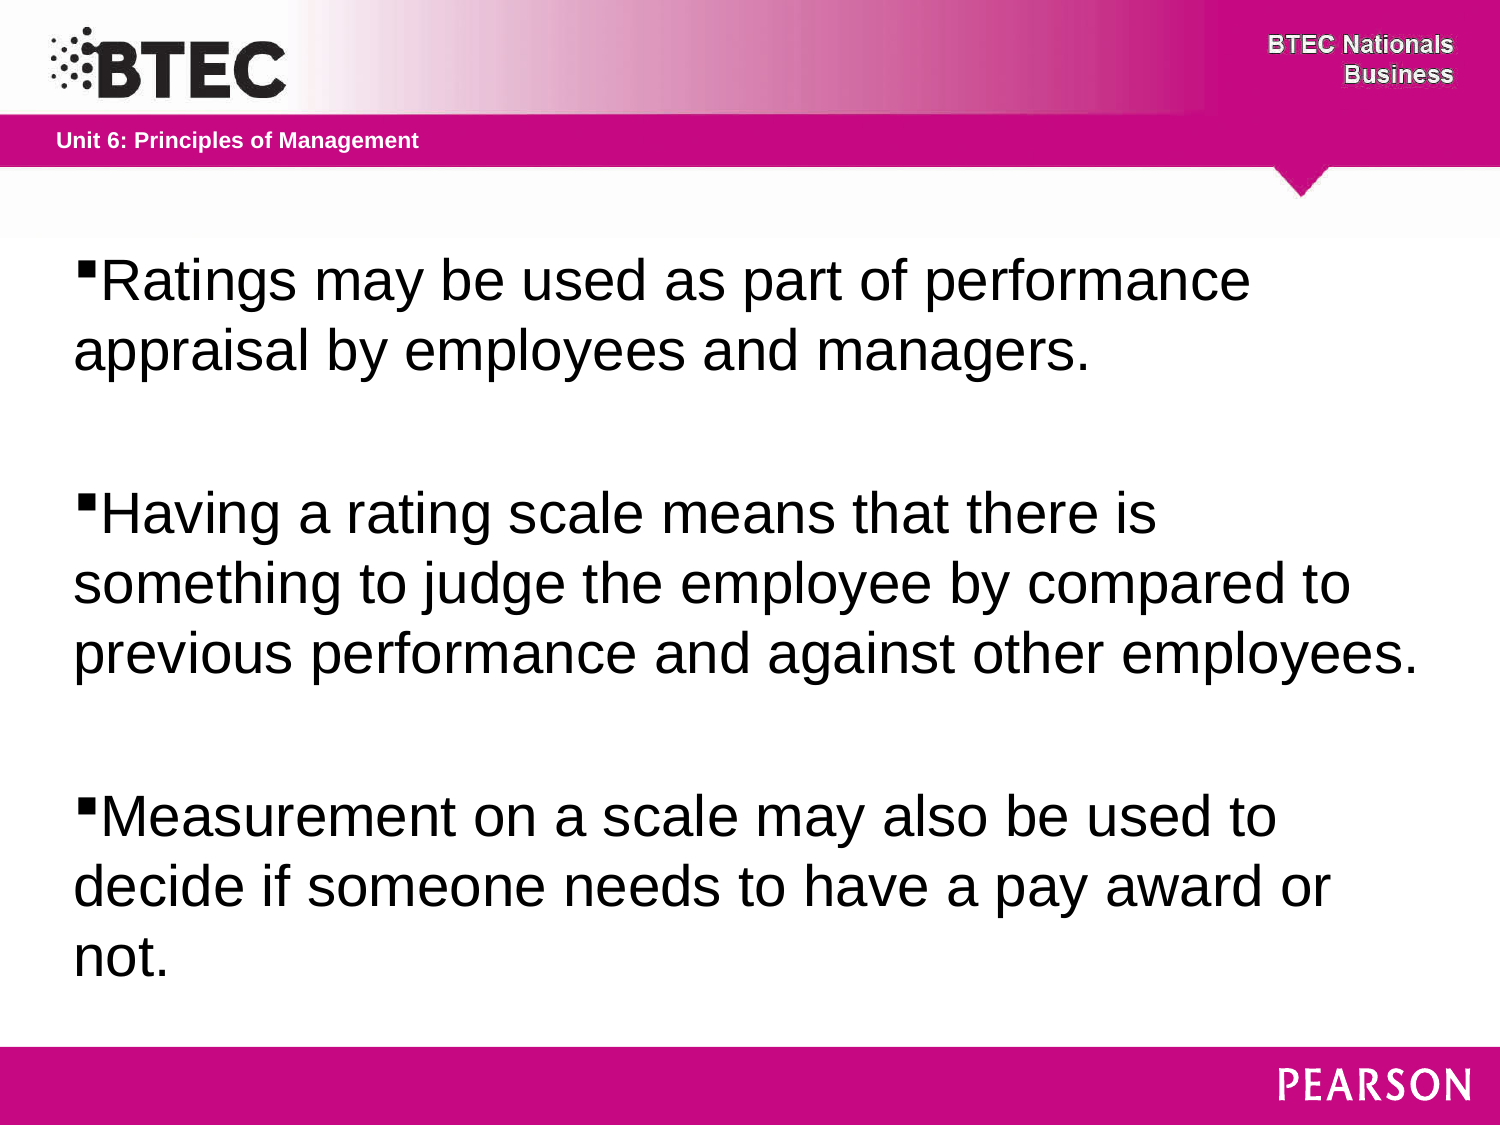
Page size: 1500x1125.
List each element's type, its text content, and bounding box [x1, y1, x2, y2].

list Ratings may be used as part of performance appraisal by employees and managers. Having a rating scale means that there is something to judge the employee by compared to previous performance and against other employees. Measurement on a scale may also be used to decide if someone needs to have a pay award or not. [58, 234, 1454, 999]
picture [0, 0, 1500, 238]
